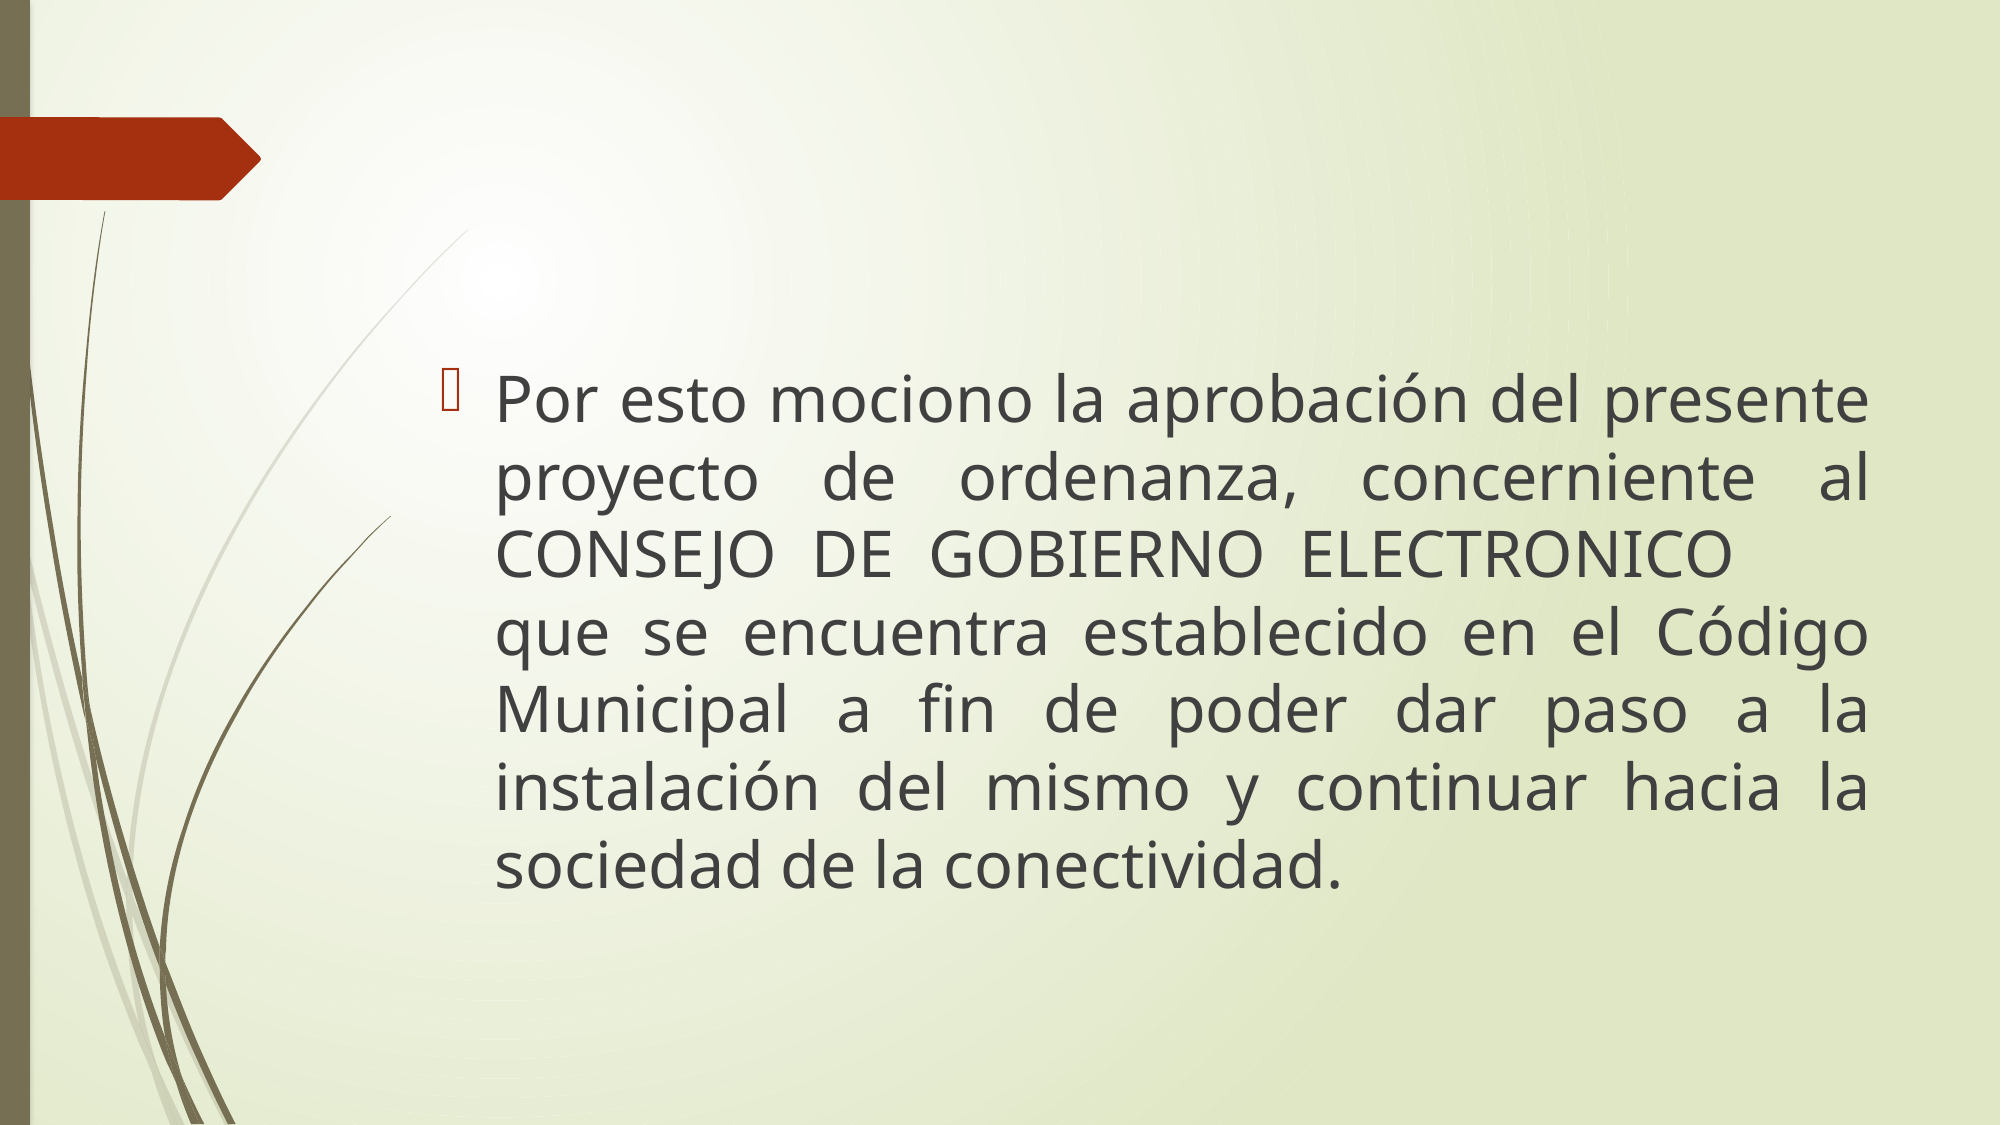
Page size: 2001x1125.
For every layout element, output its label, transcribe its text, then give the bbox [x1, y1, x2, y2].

list Por esto mociono la aprobación del presente proyecto de ordenanza, concerniente al CONSEJO DE GOBIERNO ELECTRONICO que se encuentra establecido en el Código Municipal a fin de poder dar paso a la instalación del mismo y continuar hacia la sociedad de la conectividad. [424, 350, 1888, 970]
